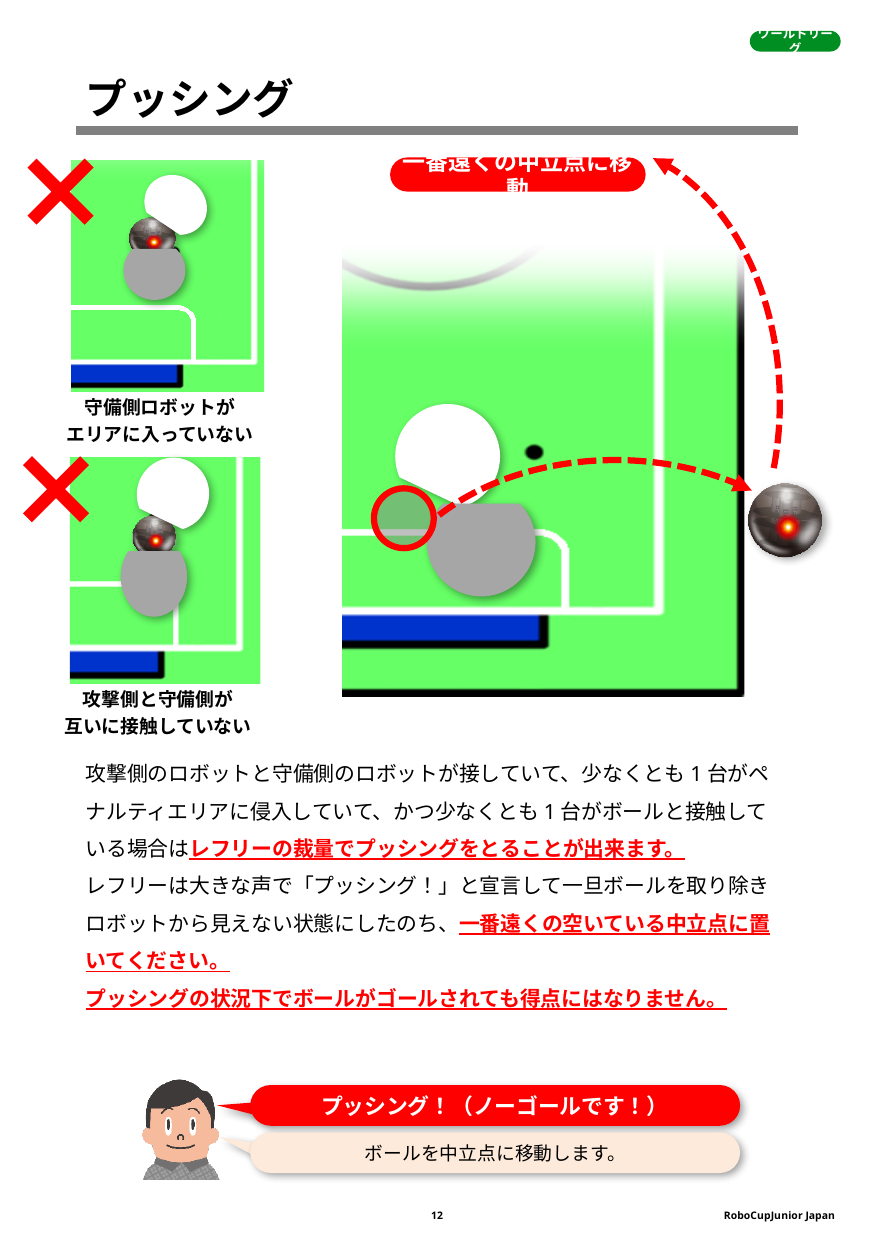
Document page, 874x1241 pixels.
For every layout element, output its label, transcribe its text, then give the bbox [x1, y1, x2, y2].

text_box 攻撃側のロボットと守備側のロボットが接していて、少なくとも1台がペナルティエリアに侵入していて、かつ少なくとも1台がボールと接触している場合はレフリーの裁量でプッシングをとることが出来ます。 レフリーは大きな声で「プッシング！」と宣言して一旦ボールを取り除きロボットから見えない状態にしたのち、一番遠くの空いている中立点に置いてください。 プッシングの状況下でボールがゴールされても得点にはなりません。 [70, 741, 796, 1096]
text_box プッシング [70, 64, 685, 131]
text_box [218, 1084, 741, 1174]
text_box [25, 156, 65, 227]
text_box 一番遠くの中立点に移動 [388, 155, 648, 194]
text_box [633, 158, 737, 237]
footer RoboCupJunior Japan [566, 1198, 851, 1235]
picture [70, 160, 265, 393]
slide_number 12 [387, 1198, 487, 1235]
text_box 攻撃側と守備側が 互いに接触していない [40, 676, 276, 745]
text_box ワールドリーグ [747, 28, 843, 54]
text_box [749, 259, 781, 469]
picture [341, 238, 829, 698]
text_box 守備側ロボットが エリアに入っていない [42, 383, 278, 453]
picture [69, 457, 261, 684]
picture [134, 1071, 228, 1180]
text_box [20, 454, 64, 525]
